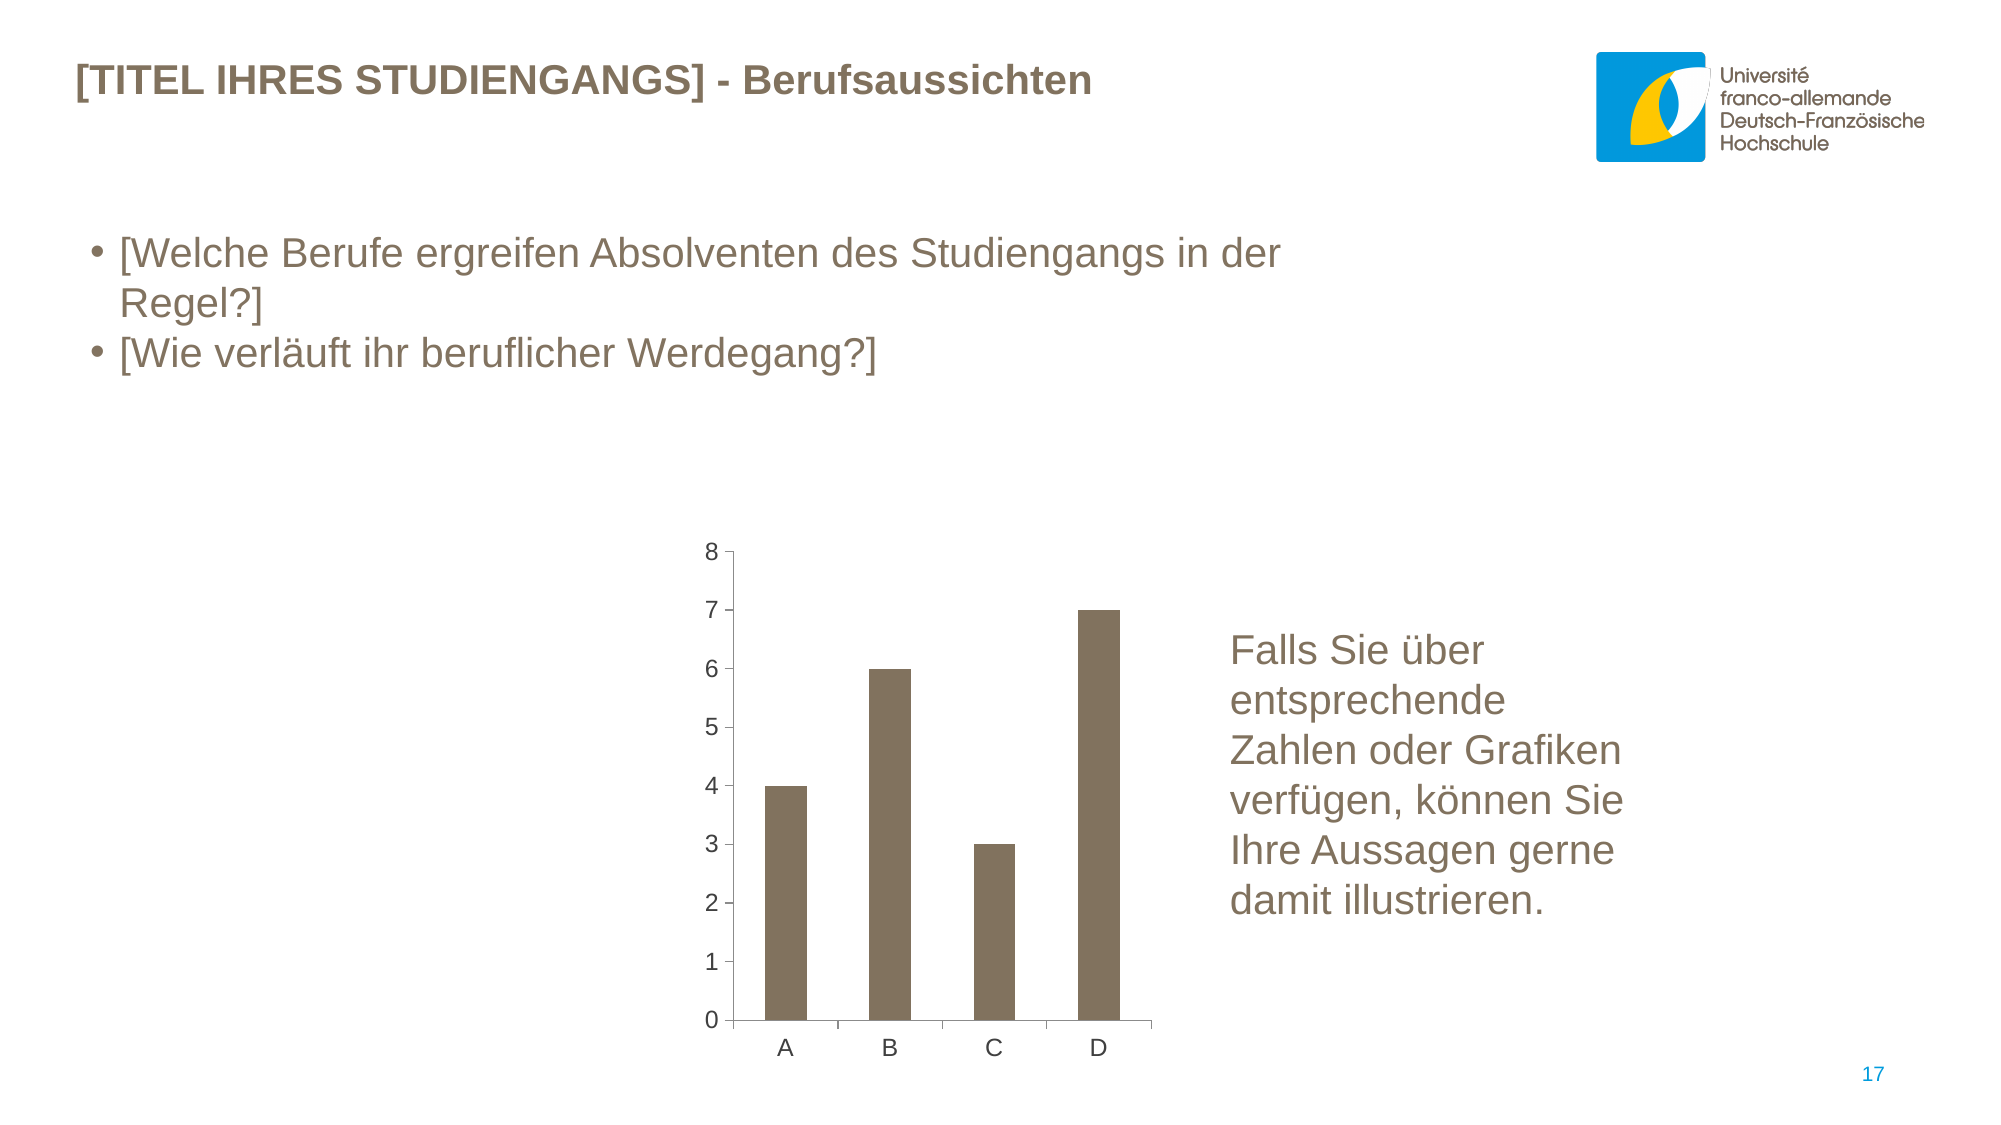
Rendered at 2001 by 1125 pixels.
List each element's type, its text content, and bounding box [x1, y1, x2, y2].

text_box Falls Sie über entsprechende Zahlen oder Grafiken verfügen, können Sie Ihre Aussagen gerne damit illustrieren. [1214, 615, 1652, 931]
chart [695, 527, 1161, 1073]
slide_number 17 [1433, 1042, 1900, 1103]
list [TITEL IHRES STUDIENGANGS] - Berufsaussichten [75, 54, 1571, 112]
text_box [Welche Berufe ergreifen Absolventen des Studiengangs in der Regel?] [Wie verläuft ihr beruflicher Werdegang?] [75, 218, 1316, 419]
